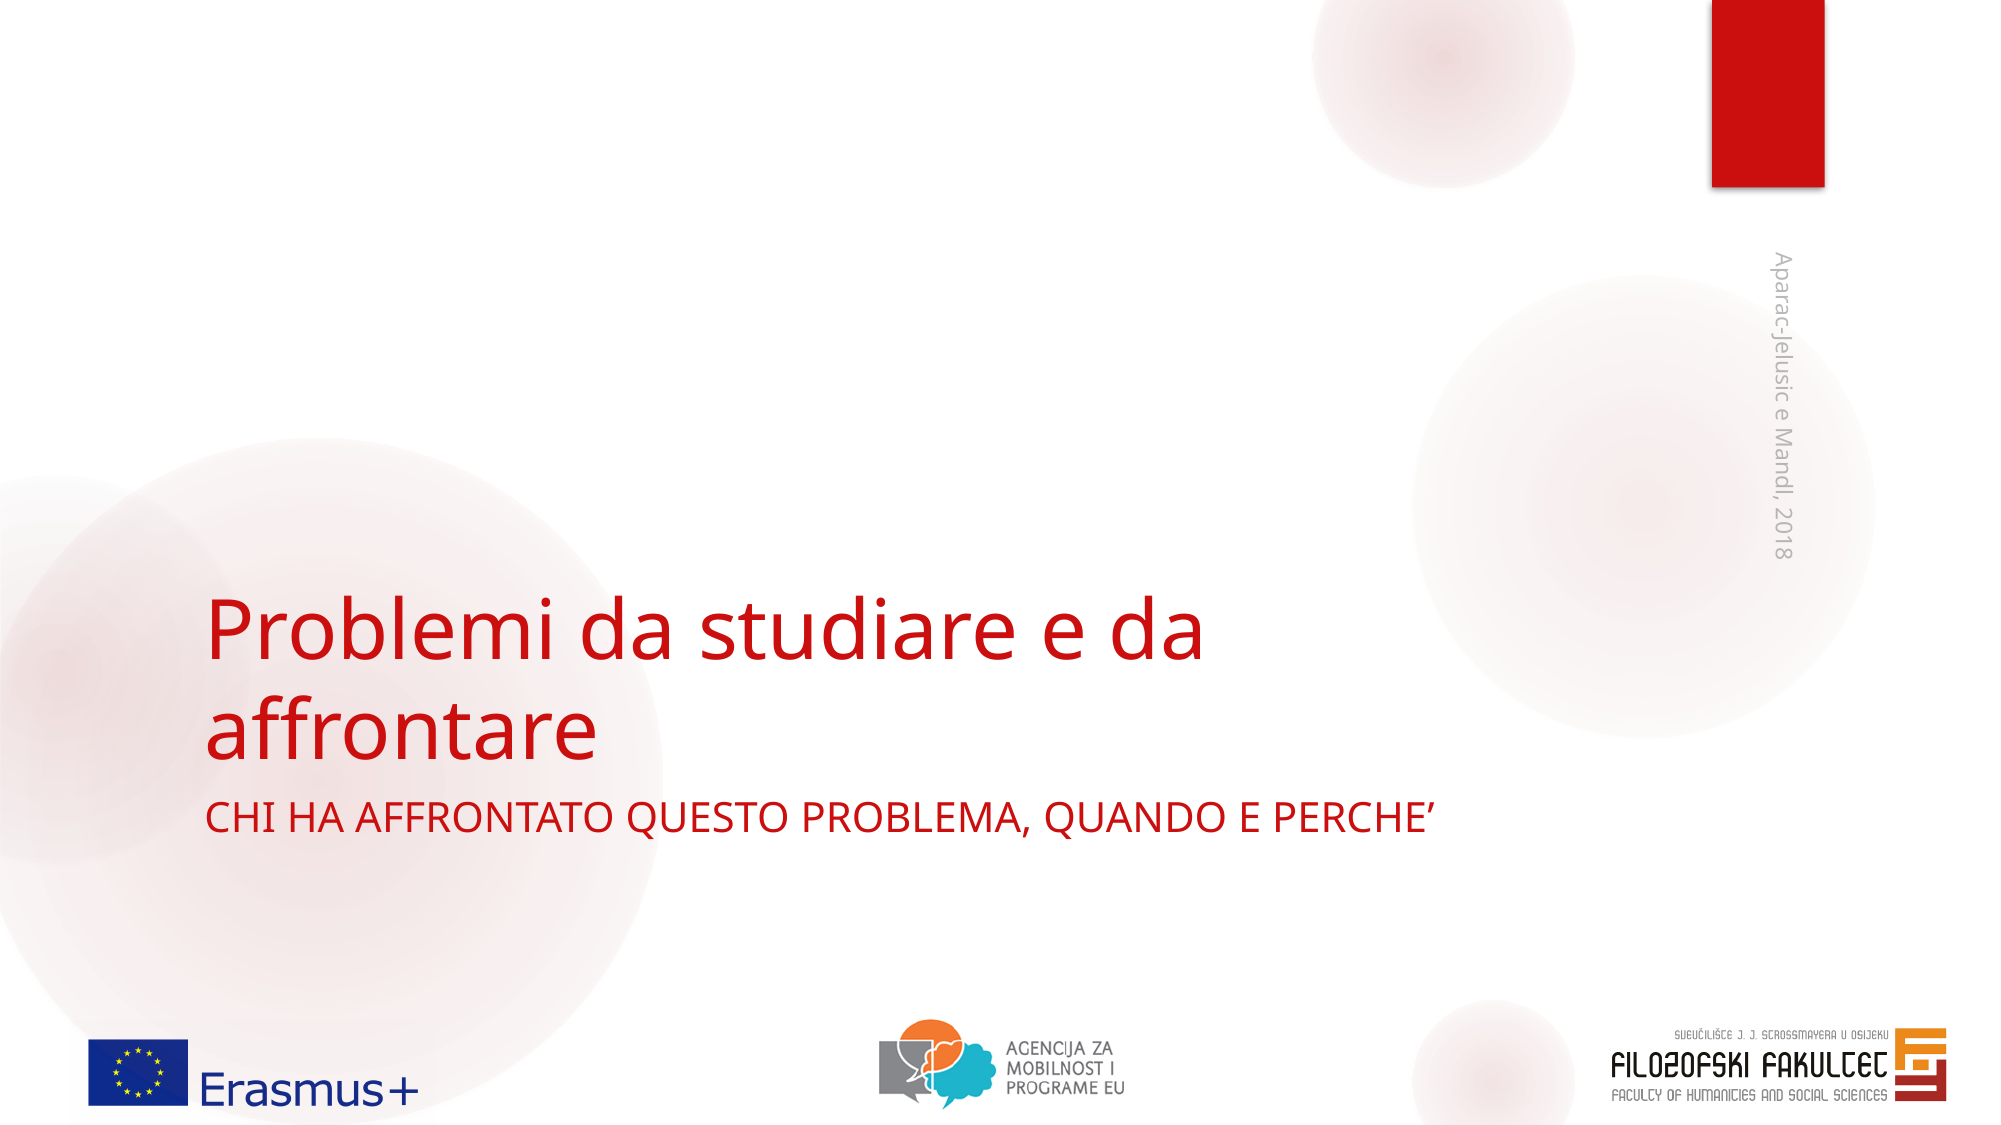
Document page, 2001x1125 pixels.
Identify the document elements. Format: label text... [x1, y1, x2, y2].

picture [879, 999, 1140, 1125]
title Problemi da studiare e da affrontare [189, 469, 1638, 783]
list CHI HA AFFRONTATO QUESTO PROBLEMA, QUANDO E PERCHE’ [189, 783, 1638, 925]
picture [69, 1020, 437, 1125]
picture [1610, 1017, 1951, 1112]
footer Aparac-Jelusic e Mandl, 2018 [1760, 237, 1811, 871]
